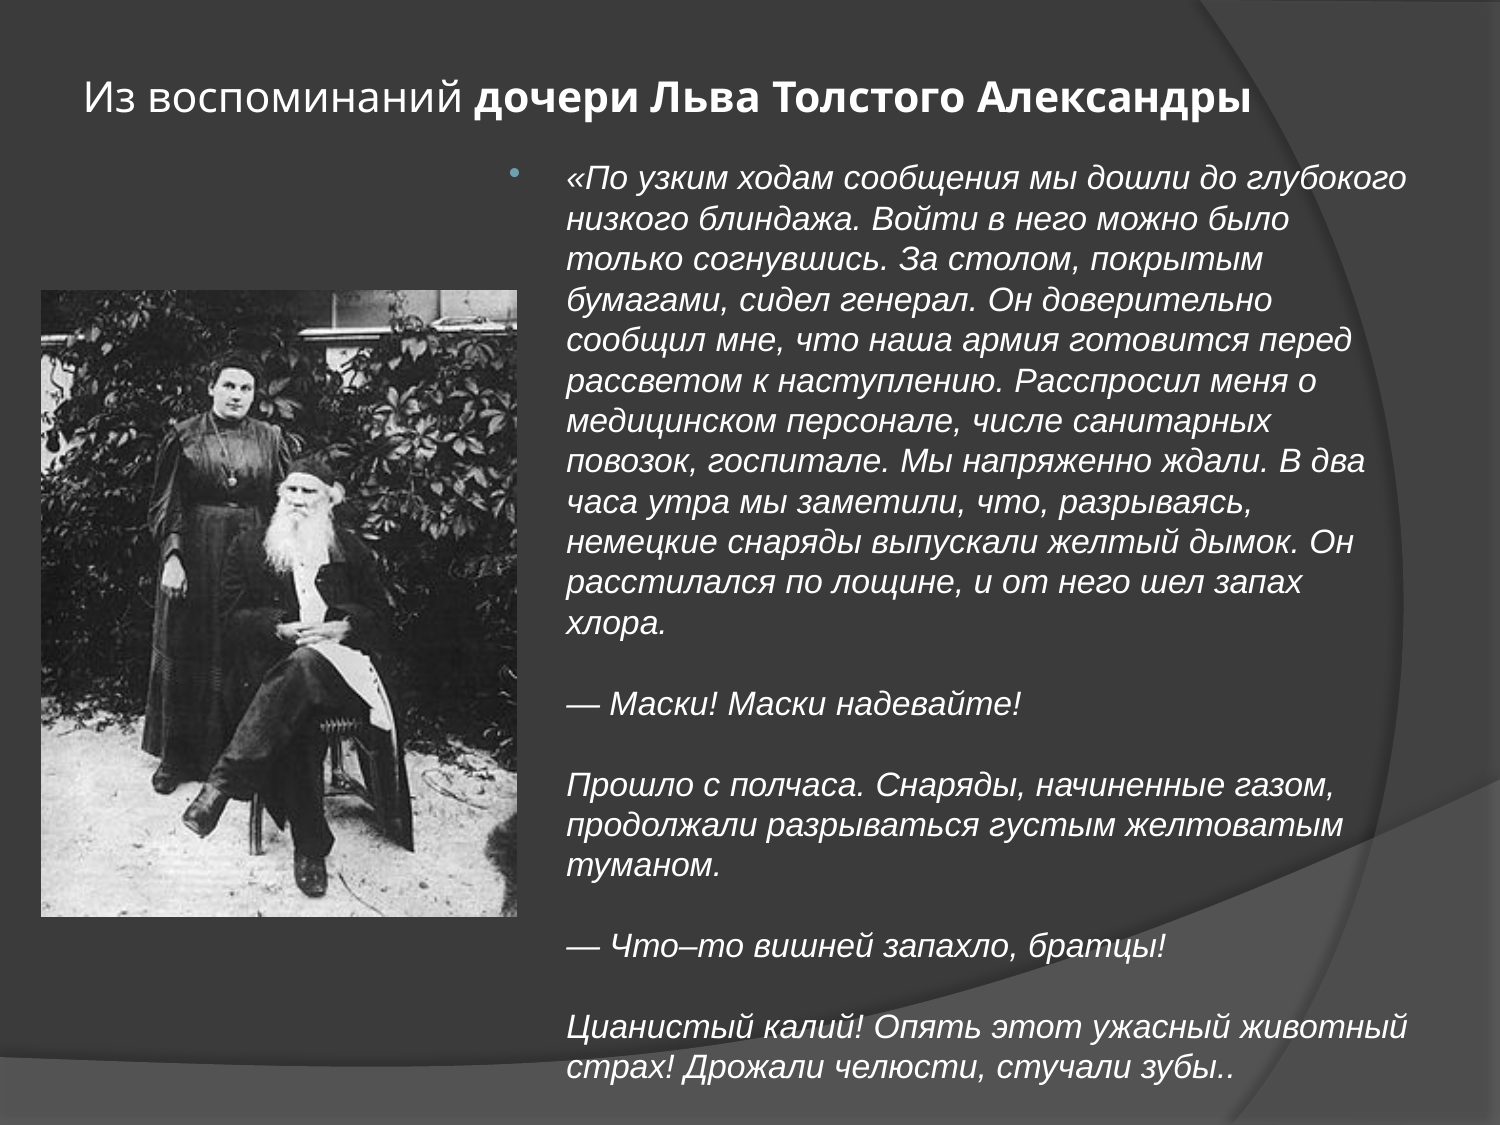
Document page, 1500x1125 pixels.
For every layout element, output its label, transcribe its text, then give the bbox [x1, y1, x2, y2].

picture [40, 290, 518, 918]
list «По узким ходам сообщения мы дошли до глубокого низкого блиндажа. Войти в него можно было только согнувшись. За столом, покрытым бумагами, сидел генерал. Он доверительно сообщил мне, что наша армия готовится перед рассветом к наступлению. Расспросил меня о медицинском персонале, числе санитарных повозок, госпитале. Мы напряженно ждали. В два часа утра мы заметили, что, разрываясь, немецкие снаряды выпускали желтый дымок. Он расстилался по лощине, и от него шел запах хлора. — Маски! Маски надевайте! Прошло с полчаса. Снаряды, начиненные газом, продолжали разрываться густым желтоватым туманом. — Что–то вишней запахло, братцы! Цианистый калий! Опять этот ужасный животный страх! Дрожали челюсти, стучали зубы.. [490, 149, 1425, 1125]
title Из воспоминаний дочери Льва Толстого Александры [75, 45, 1300, 233]
